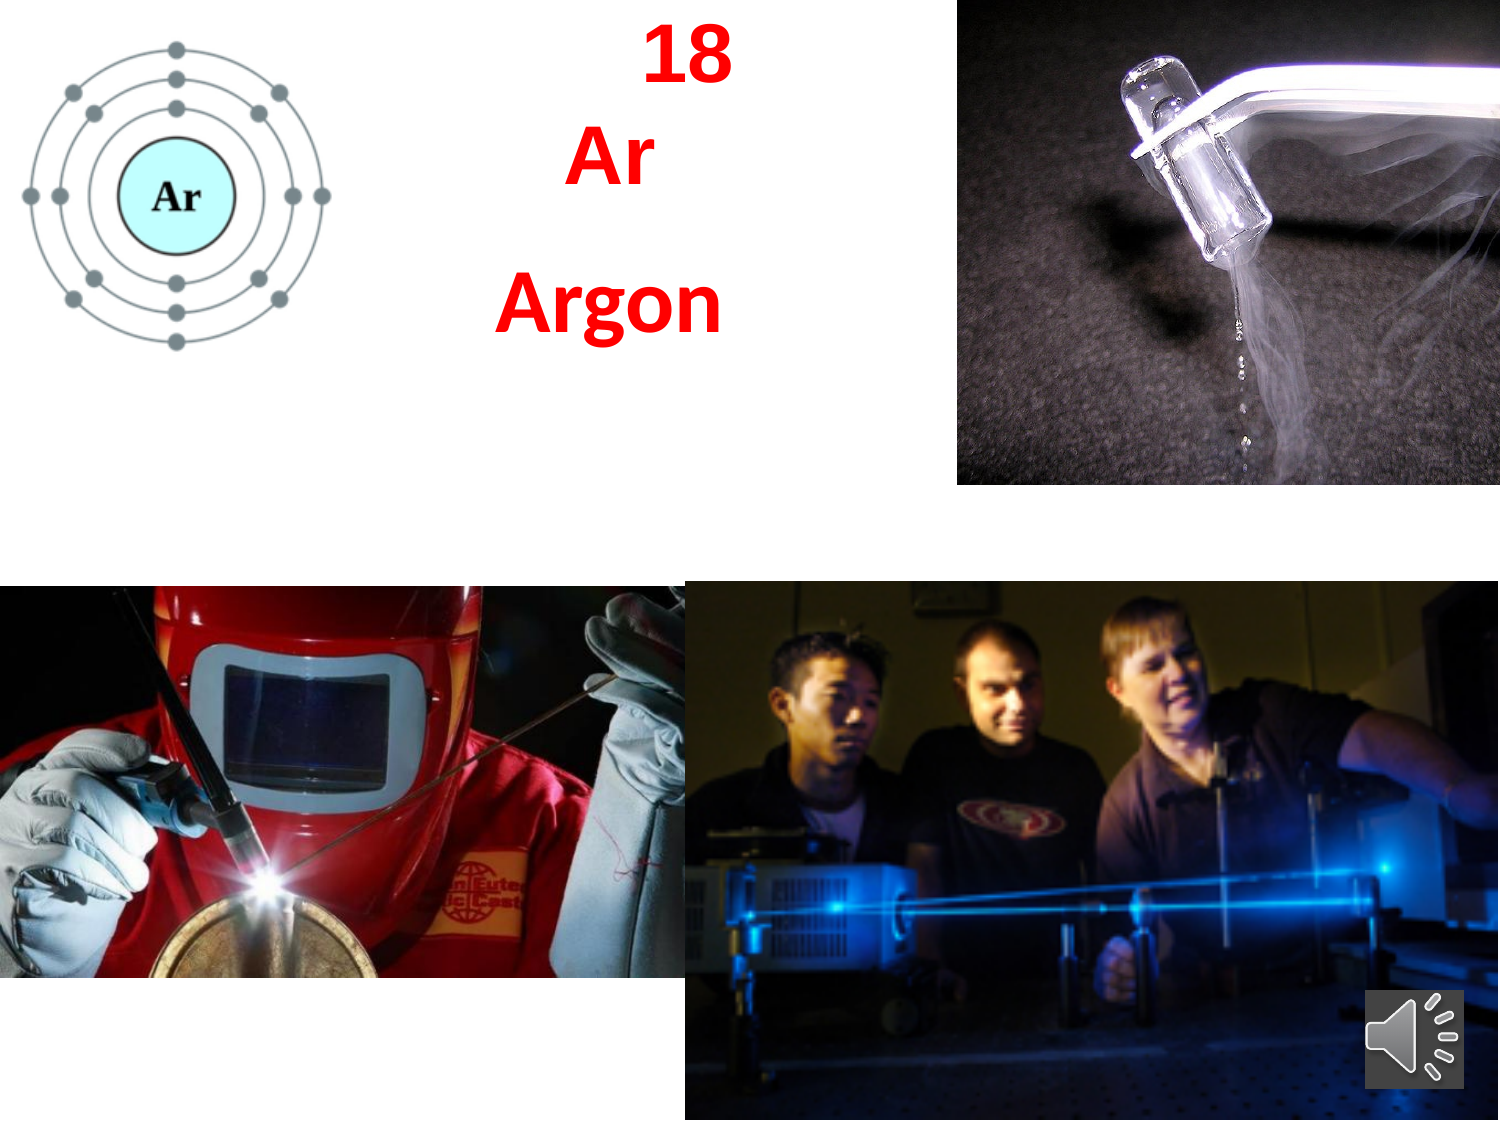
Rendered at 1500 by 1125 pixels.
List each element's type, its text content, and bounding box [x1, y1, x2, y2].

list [957, 0, 1500, 485]
text_box Argon [366, 222, 854, 320]
picture [0, 0, 346, 380]
picture [0, 580, 1498, 1121]
title 18 Ar [349, 78, 952, 315]
